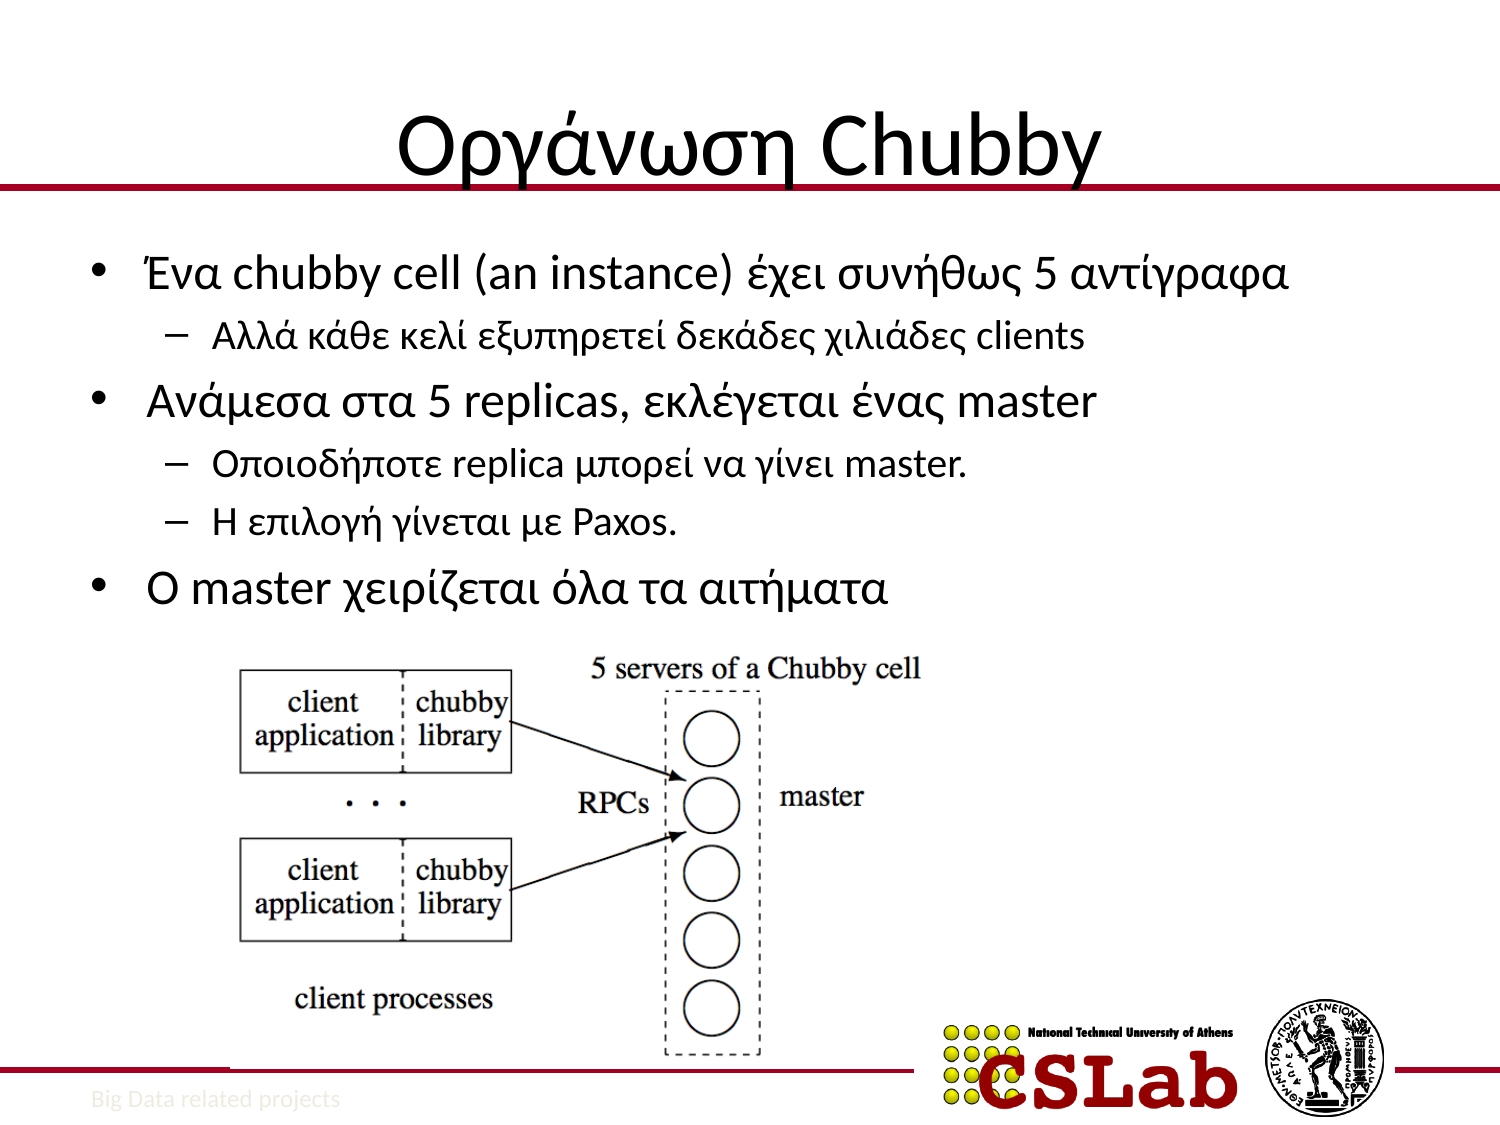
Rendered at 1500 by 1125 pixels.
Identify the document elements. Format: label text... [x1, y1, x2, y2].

title Οργάνωση Chubby [74, 44, 1426, 231]
picture [1265, 999, 1384, 1117]
picture [937, 1022, 1243, 1118]
list Ένα chubby cell (an instance) έχει συνήθως 5 αντίγραφα Αλλά κάθε κελί εξυπηρετεί δεκάδες χιλιάδες clients Ανάμεσα στα 5 replicas, εκλέγεται ένας master Οποιοδήποτε replica μπορεί να γίνει master. Η επιλογή γίνεται με Paxos. Ο master χειρίζεται όλα τα αιτήματα [74, 231, 1426, 975]
picture [229, 644, 929, 1070]
